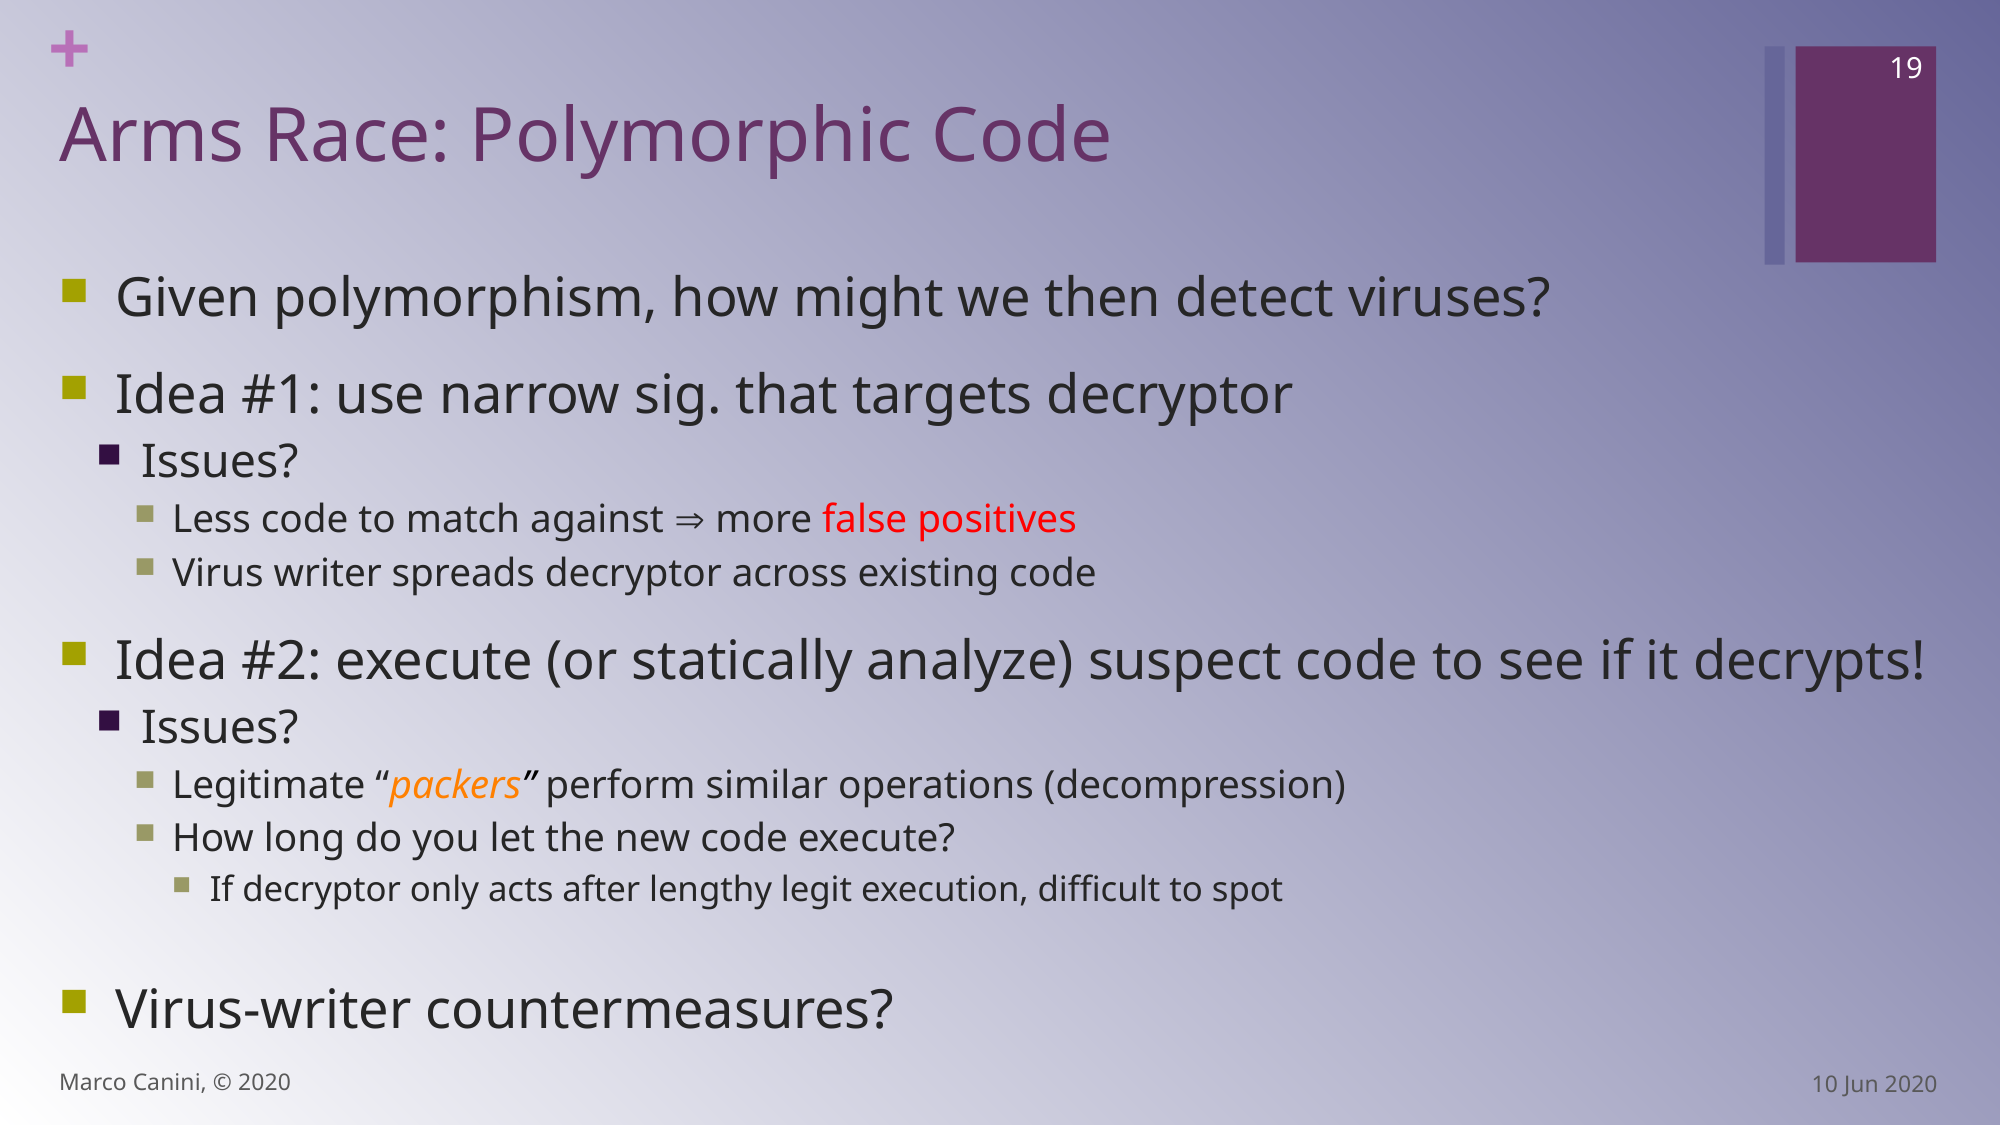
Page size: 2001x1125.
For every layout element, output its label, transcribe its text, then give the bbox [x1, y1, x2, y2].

title Arms Race: Polymorphic Code [44, 79, 1762, 262]
footer Marco Canini, © 2020 [44, 1053, 1384, 1114]
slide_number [1486, 1053, 1953, 1114]
slide_number 19 [1816, 39, 1938, 100]
list Given polymorphism, how might we then detect viruses? Idea #1: use narrow sig. that targets decryptor Issues? Less code to match against  more false positives Virus writer spreads decryptor across existing code Idea #2: execute (or statically analyze) suspect code to see if it decrypts! Issues? Legitimate “packers” perform similar operations (decompression) How long do you let the new code execute? If decryptor only acts after lengthy legit execution, difficult to spot Virus-writer countermeasures? [44, 262, 1953, 1054]
